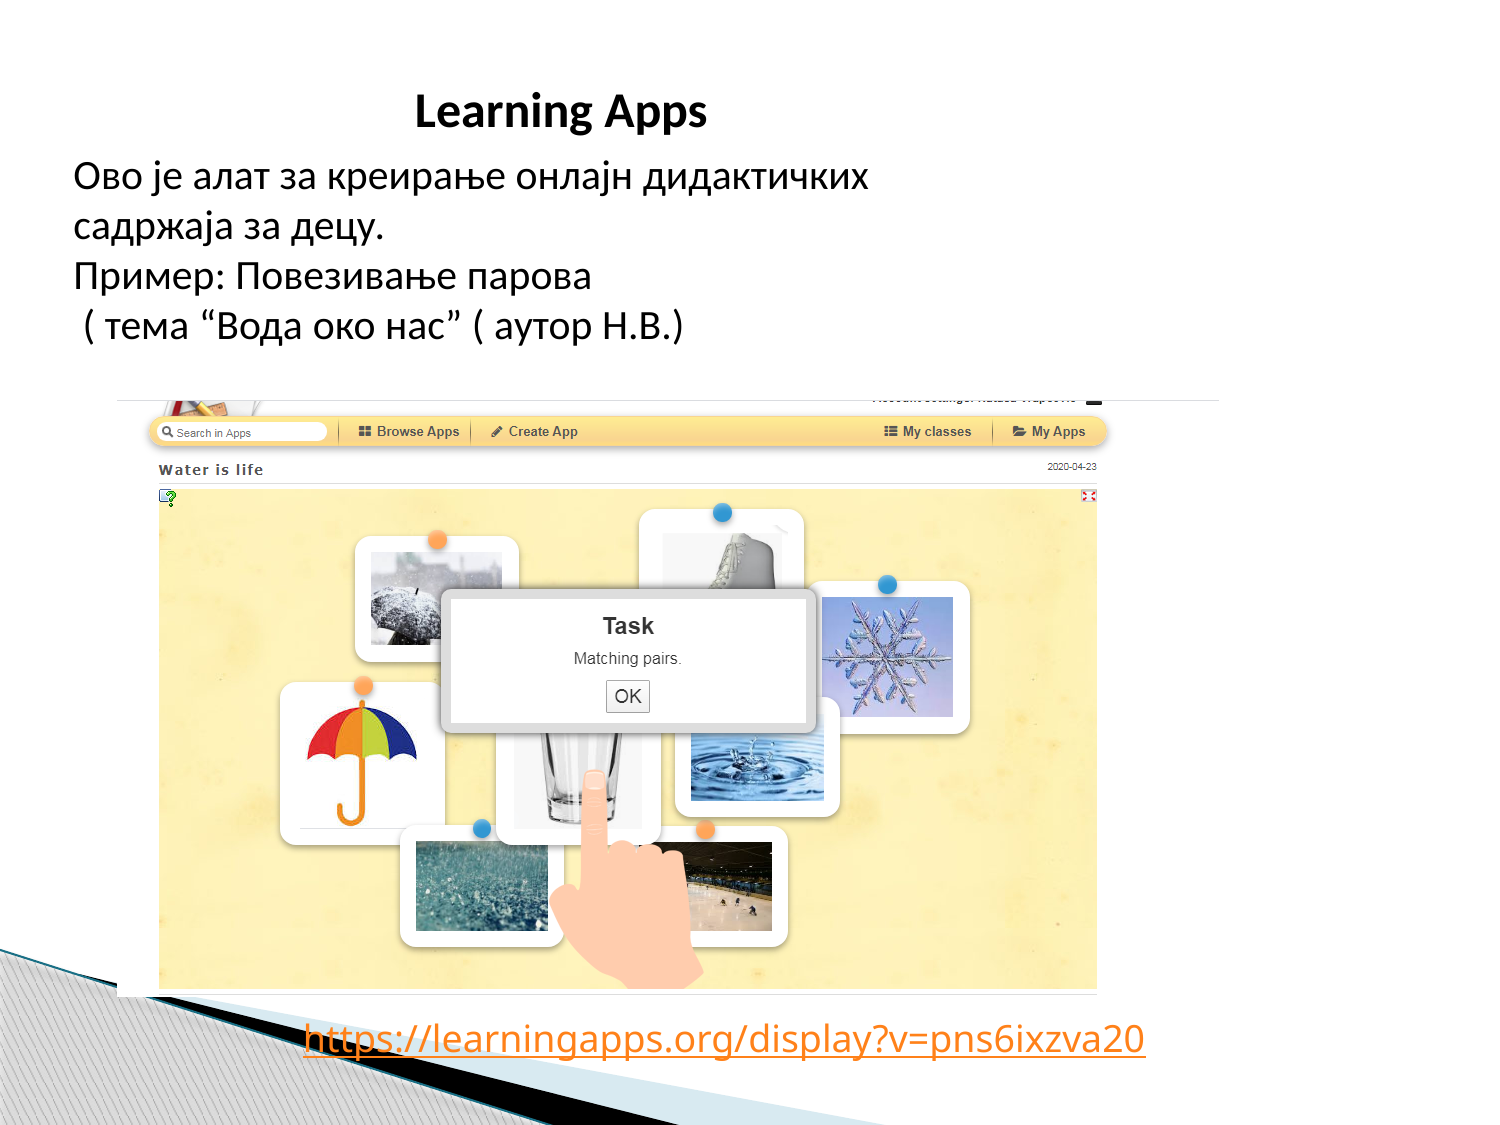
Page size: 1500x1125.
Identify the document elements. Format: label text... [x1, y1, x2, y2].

text_box Ово је алат за креирање онлајн дидактичких садржаја за децу. Пример: Повезивање парова ( тема “Вода око нас” ( аутор Н.В.) [58, 140, 1453, 356]
text_box https://learningapps.org/display?v=pns6ixzva20 [288, 1007, 1161, 1074]
text_box Learning Apps [400, 70, 724, 140]
picture [116, 398, 1219, 997]
